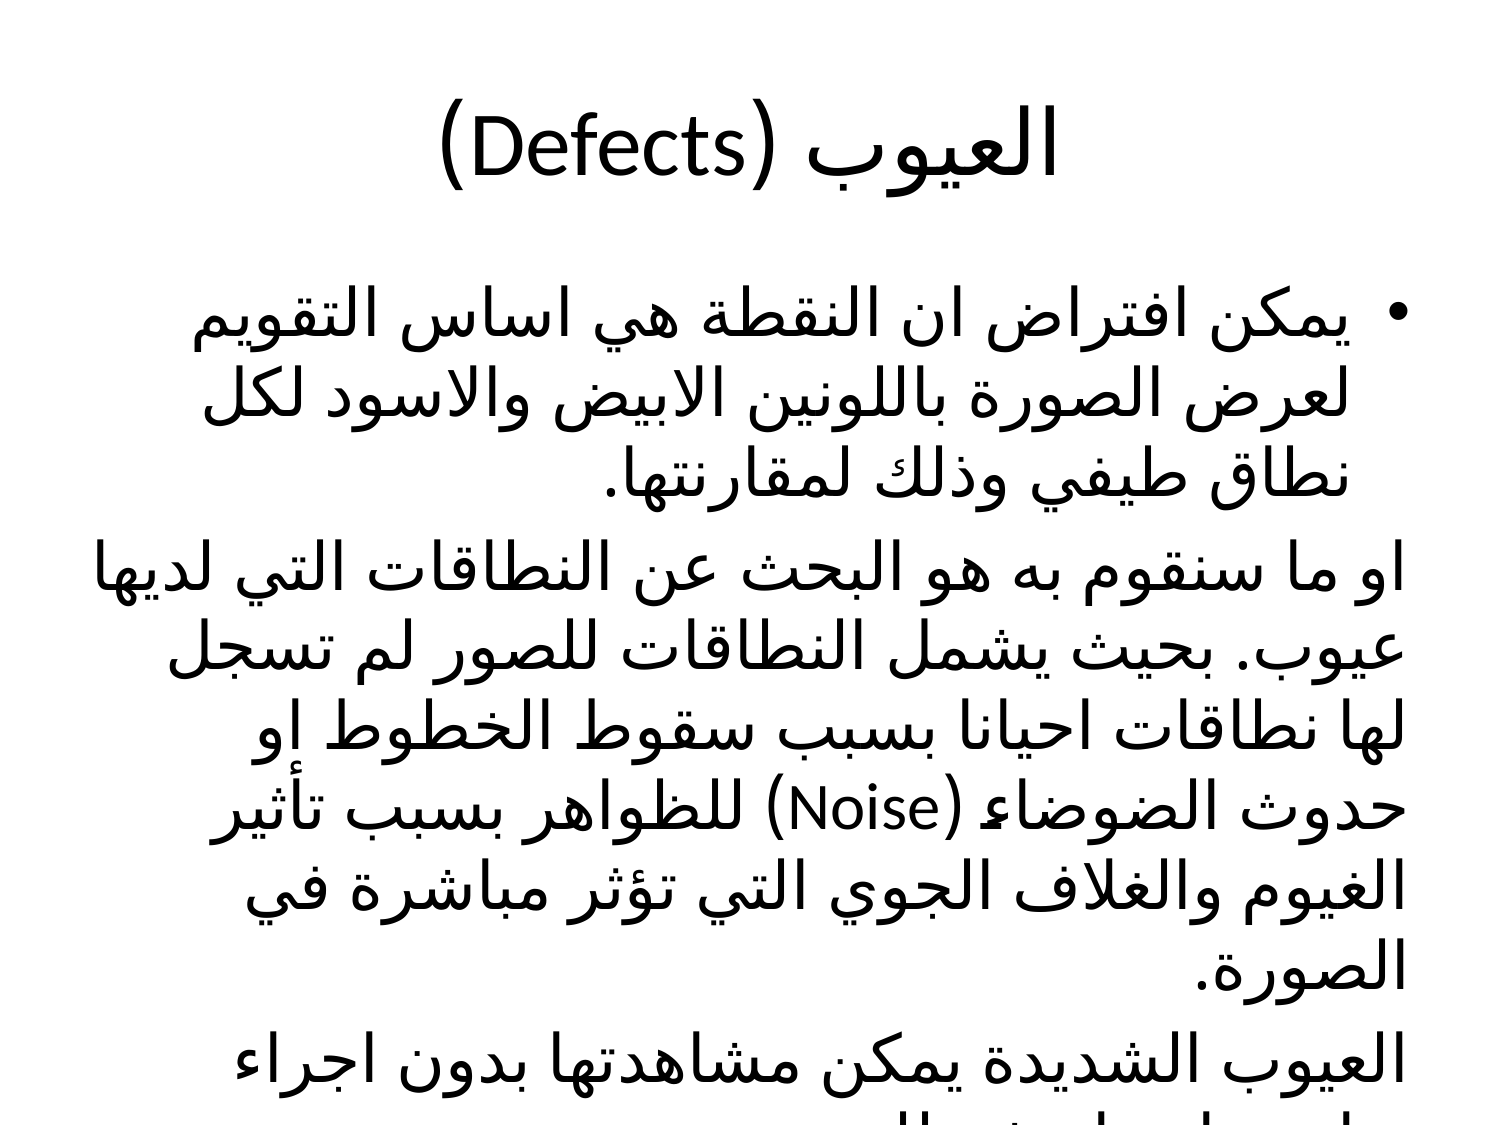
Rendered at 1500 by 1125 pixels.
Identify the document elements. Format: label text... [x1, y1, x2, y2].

list يمكن افتراض ان النقطة هي اساس التقويم لعرض الصورة باللونين الابيض والاسود لكل نطاق طيفي وذلك لمقارنتها. او ما سنقوم به هو البحث عن النطاقات التي لديها عيوب. بحيث يشمل النطاقات للصور لم تسجل لها نطاقات احيانا بسبب سقوط الخطوط او حدوث الضوضاء (Noise) للظواهر بسبب تأثير الغيوم والغلاف الجوي التي تؤثر مباشرة في الصورة. العيوب الشديدة يمكن مشاهدتها بدون اجراء زيادة تباين او شد للصورة. [75, 262, 1425, 1005]
title العيوب (Defects) [75, 45, 1425, 233]
